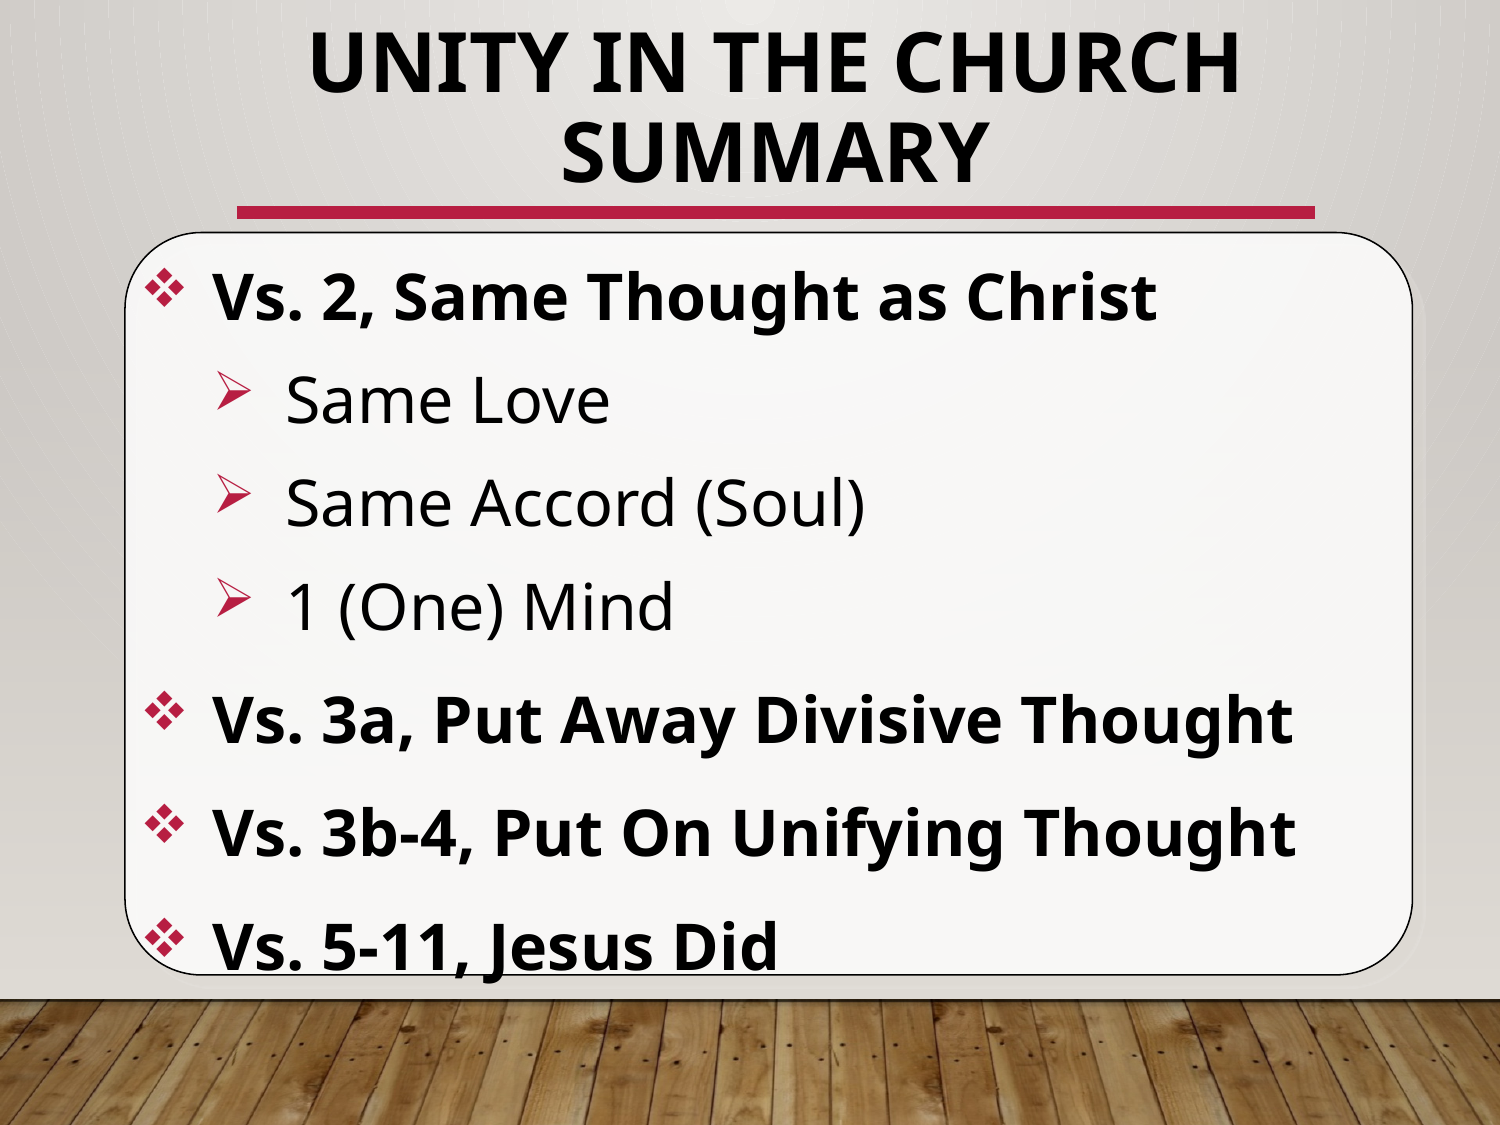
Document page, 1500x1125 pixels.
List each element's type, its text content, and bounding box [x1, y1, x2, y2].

picture [0, 999, 1500, 1125]
title Unity in the Church Summary [236, 24, 1315, 198]
list Vs. 2, Same Thought as Christ Same Love Same Accord (Soul) 1 (One) Mind Vs. 3a, Put Away Divisive Thought Vs. 3b-4, Put On Unifying Thought Vs. 5-11, Jesus Did [125, 232, 1413, 996]
